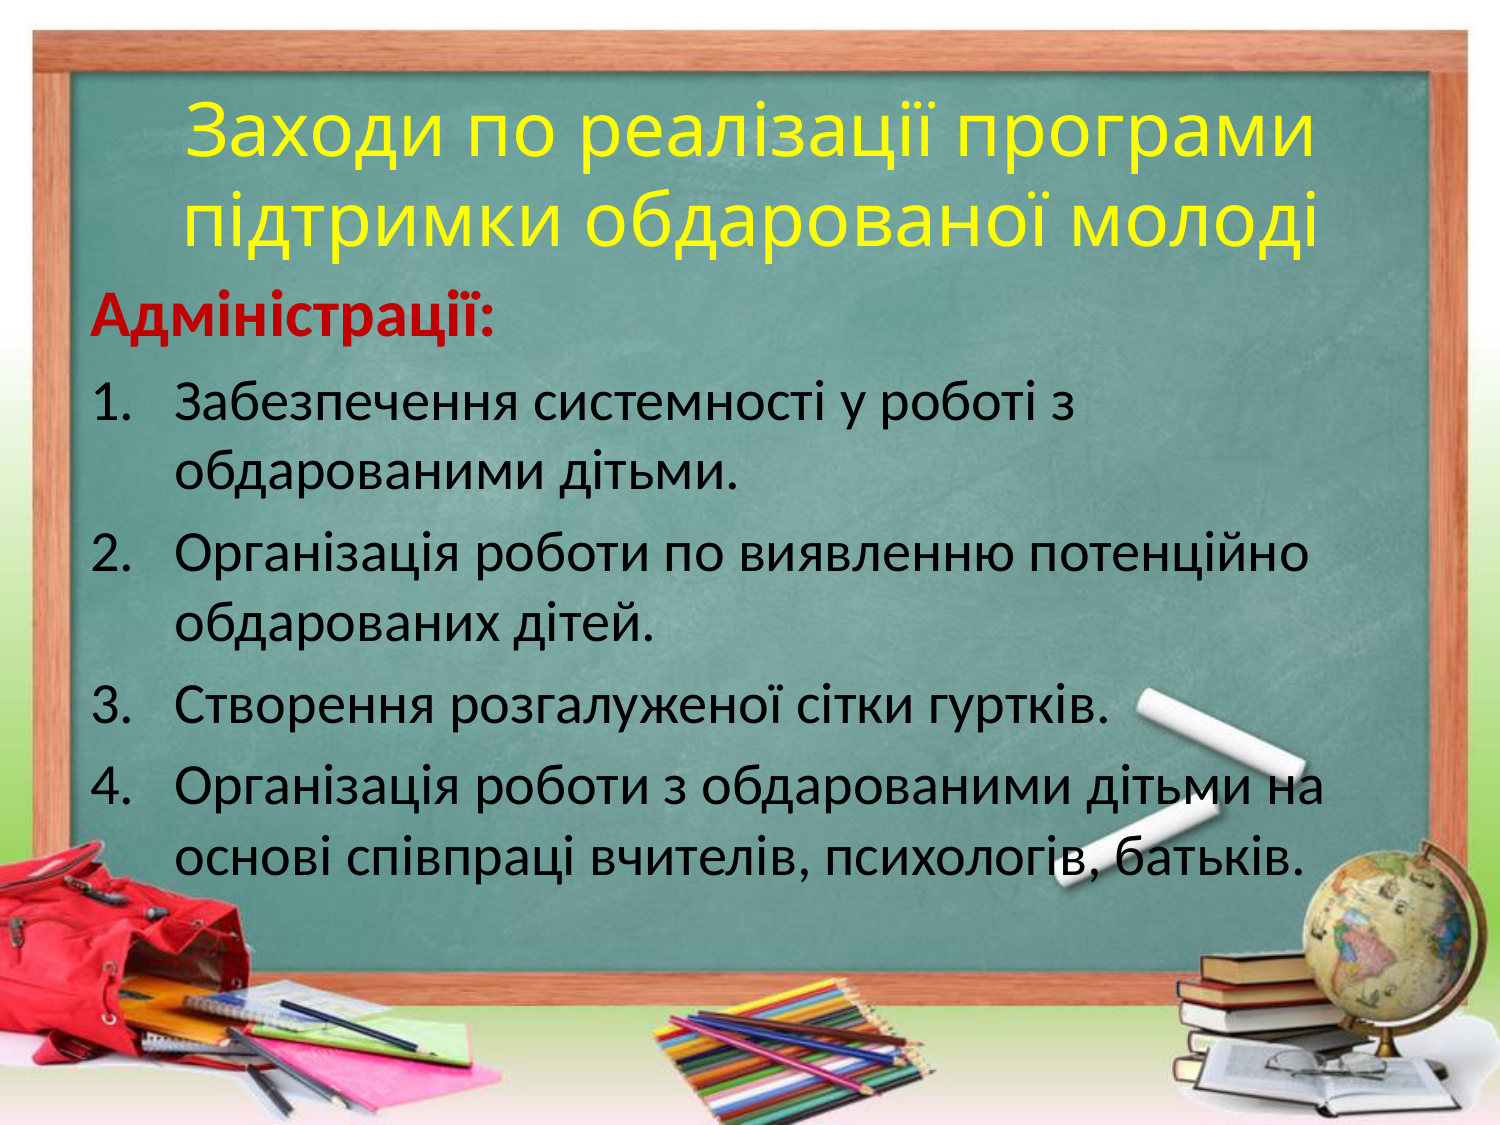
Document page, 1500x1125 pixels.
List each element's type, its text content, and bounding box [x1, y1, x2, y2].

title Заходи по реалізації програми підтримки обдарованої молоді [76, 77, 1427, 266]
picture [0, 0, 1500, 1125]
list Адміністрації: Забезпечення системності у роботі з обдарованими дітьми. Організація роботи по виявленню потенційно обдарованих дітей. Створення розгалуженої сітки гуртків. Організація роботи з обдарованими дітьми на основі співпраці вчителів, психологів, батьків. [74, 262, 1426, 1006]
